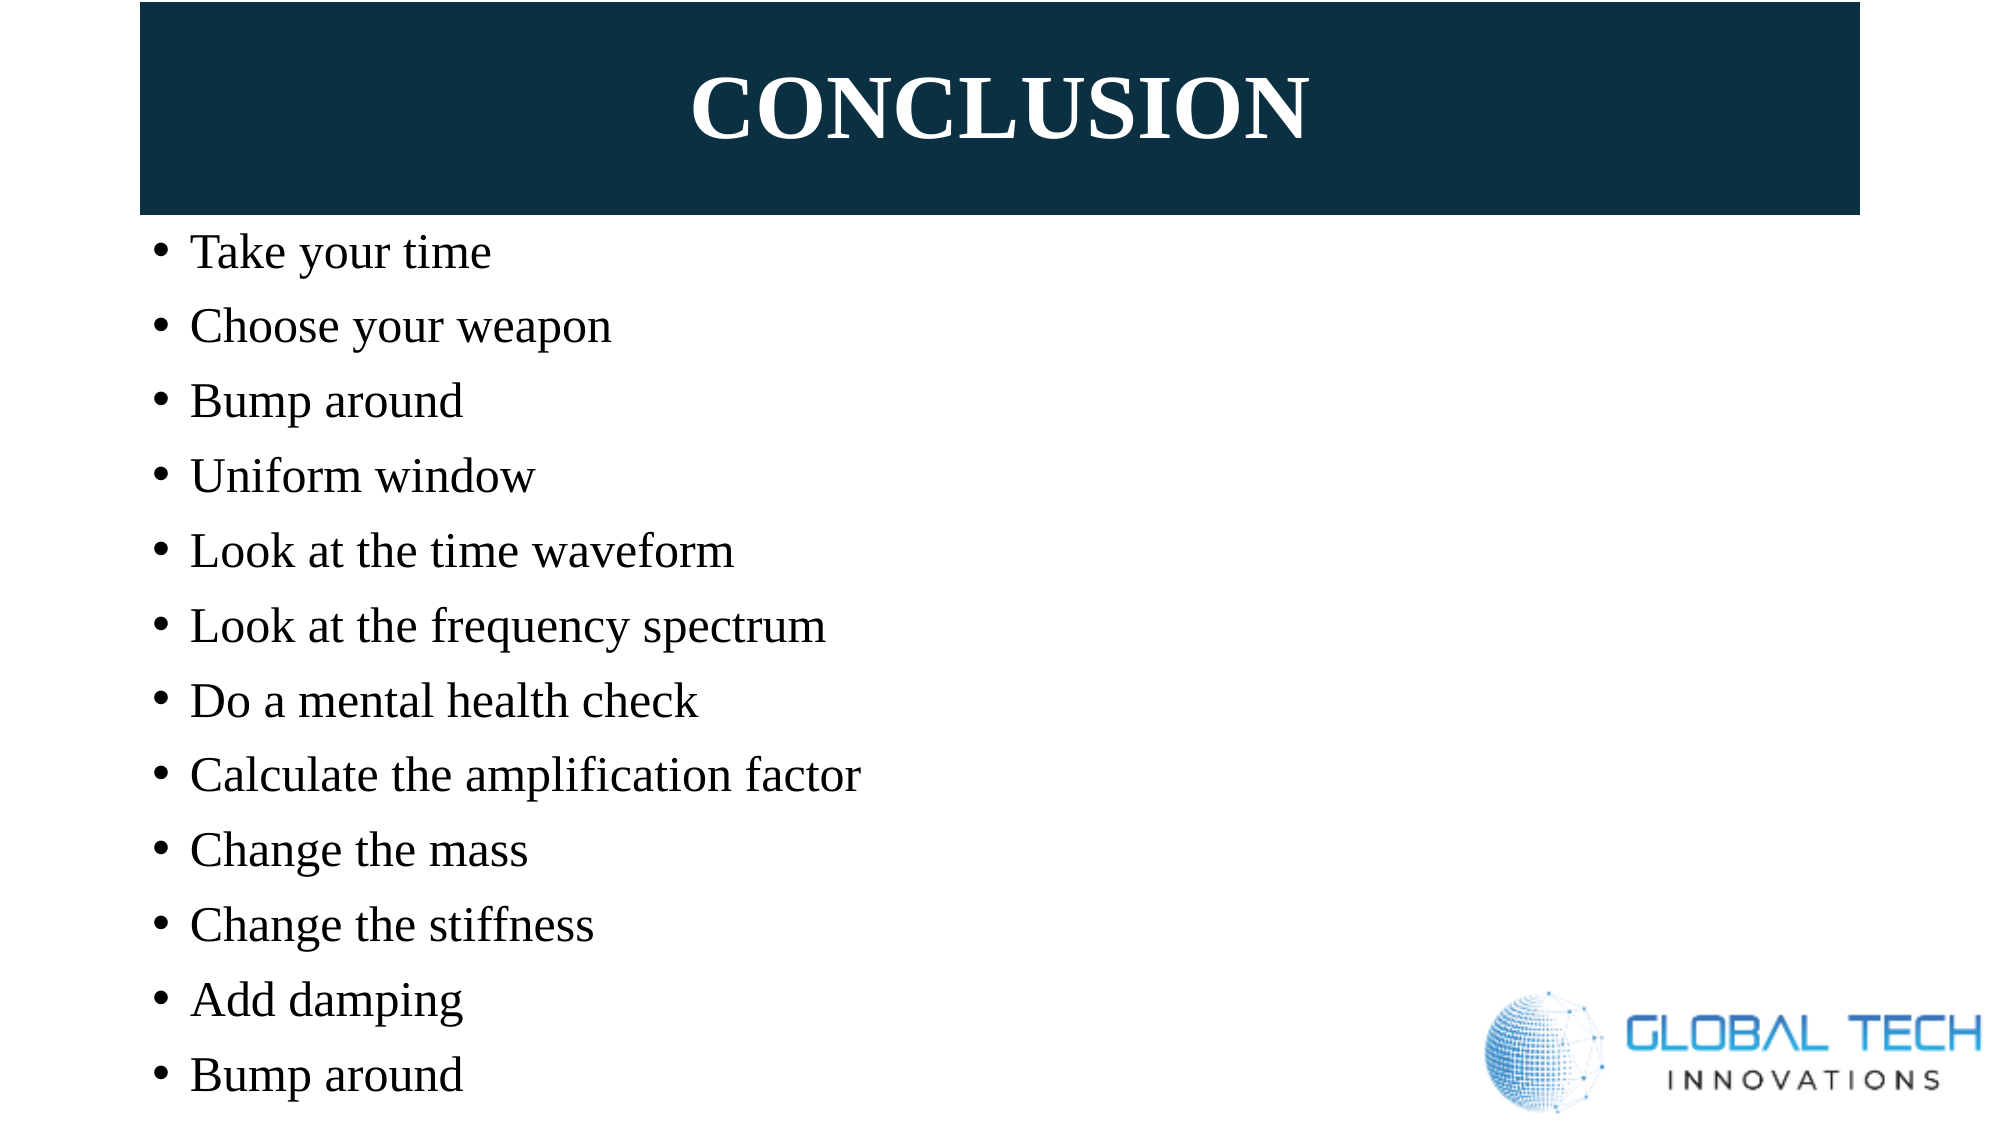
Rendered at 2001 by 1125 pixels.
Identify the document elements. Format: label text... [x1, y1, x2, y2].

list Take your time Choose your weapon Bump around Uniform window Look at the time waveform Look at the frequency spectrum Do a mental health check Calculate the amplification factor Change the mass Change the stiffness Add damping Bump around [137, 217, 1863, 1043]
title CONCLUSION [135, 0, 1865, 219]
picture [1474, 984, 2000, 1125]
